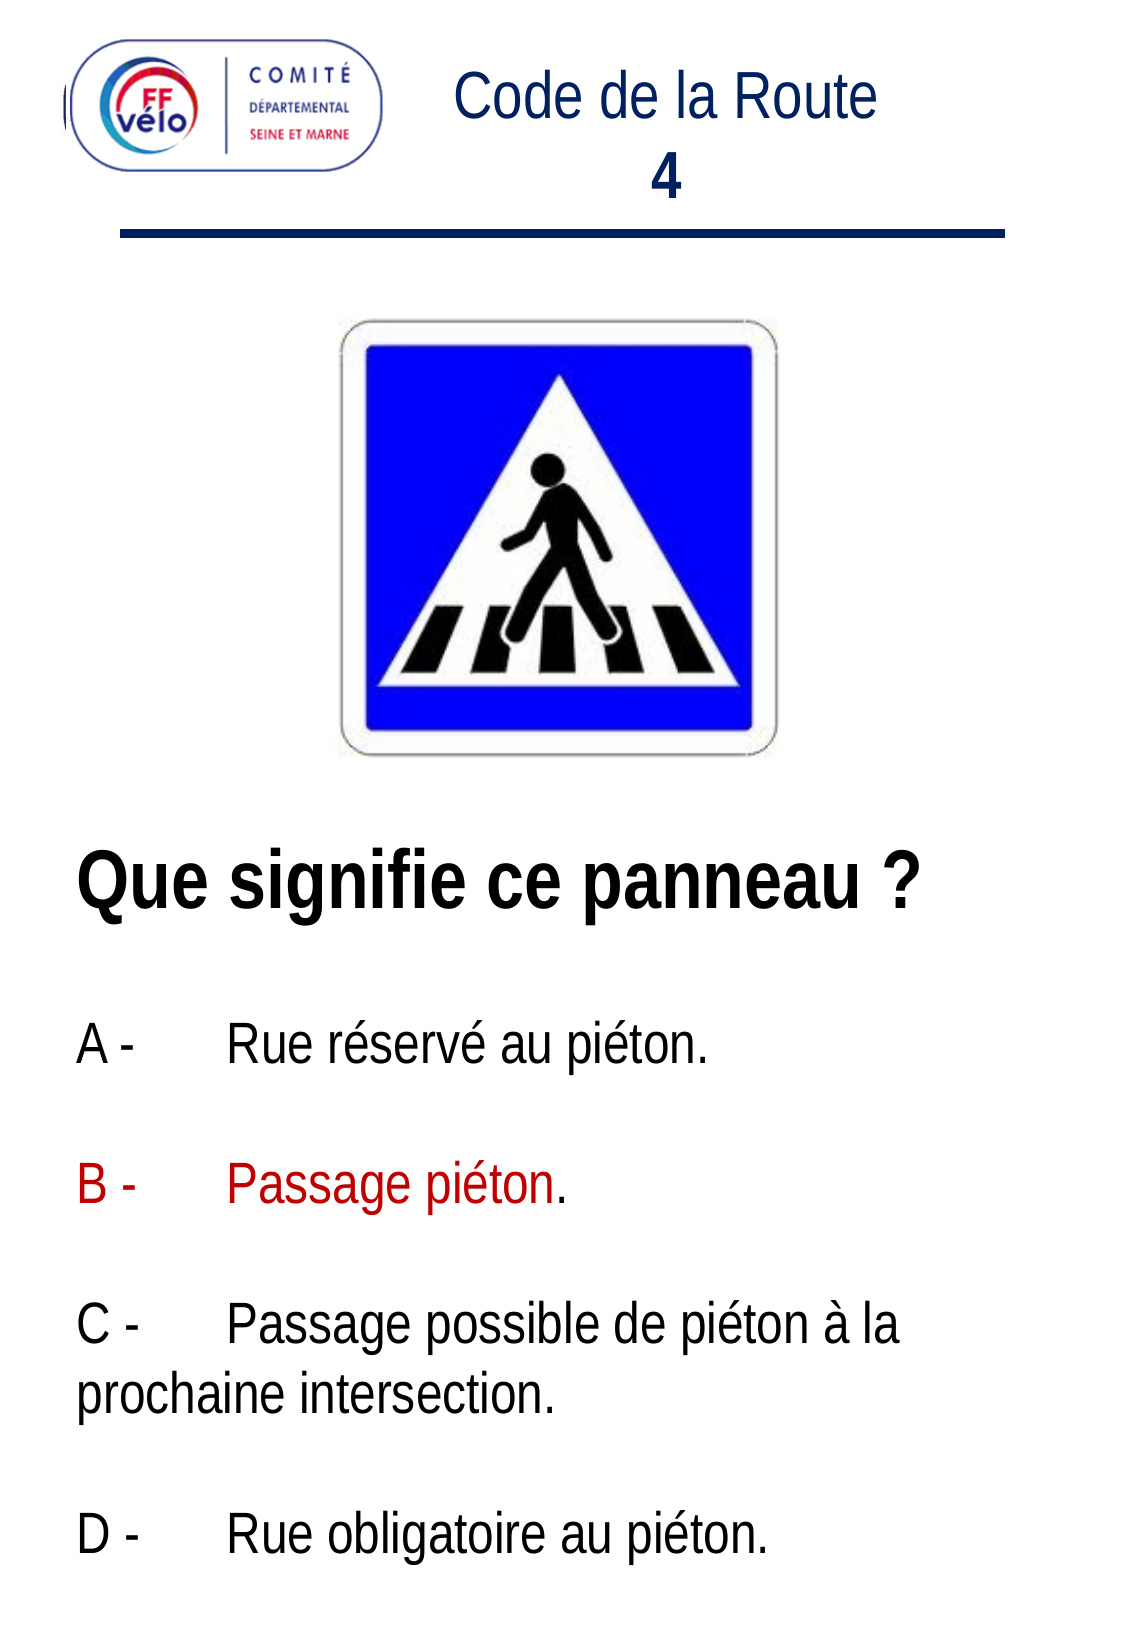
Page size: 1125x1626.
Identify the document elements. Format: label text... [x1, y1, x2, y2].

text_box Code de la Route 4 [208, 44, 1125, 220]
picture [60, 32, 398, 179]
picture [325, 304, 799, 778]
text_box Que signifie ce panneau ? A - Rue réservé au piéton. B - Passage piéton. C - Passage possible de piéton à la prochaine intersection. D - Rue obligatoire au piéton. [61, 817, 1125, 1573]
